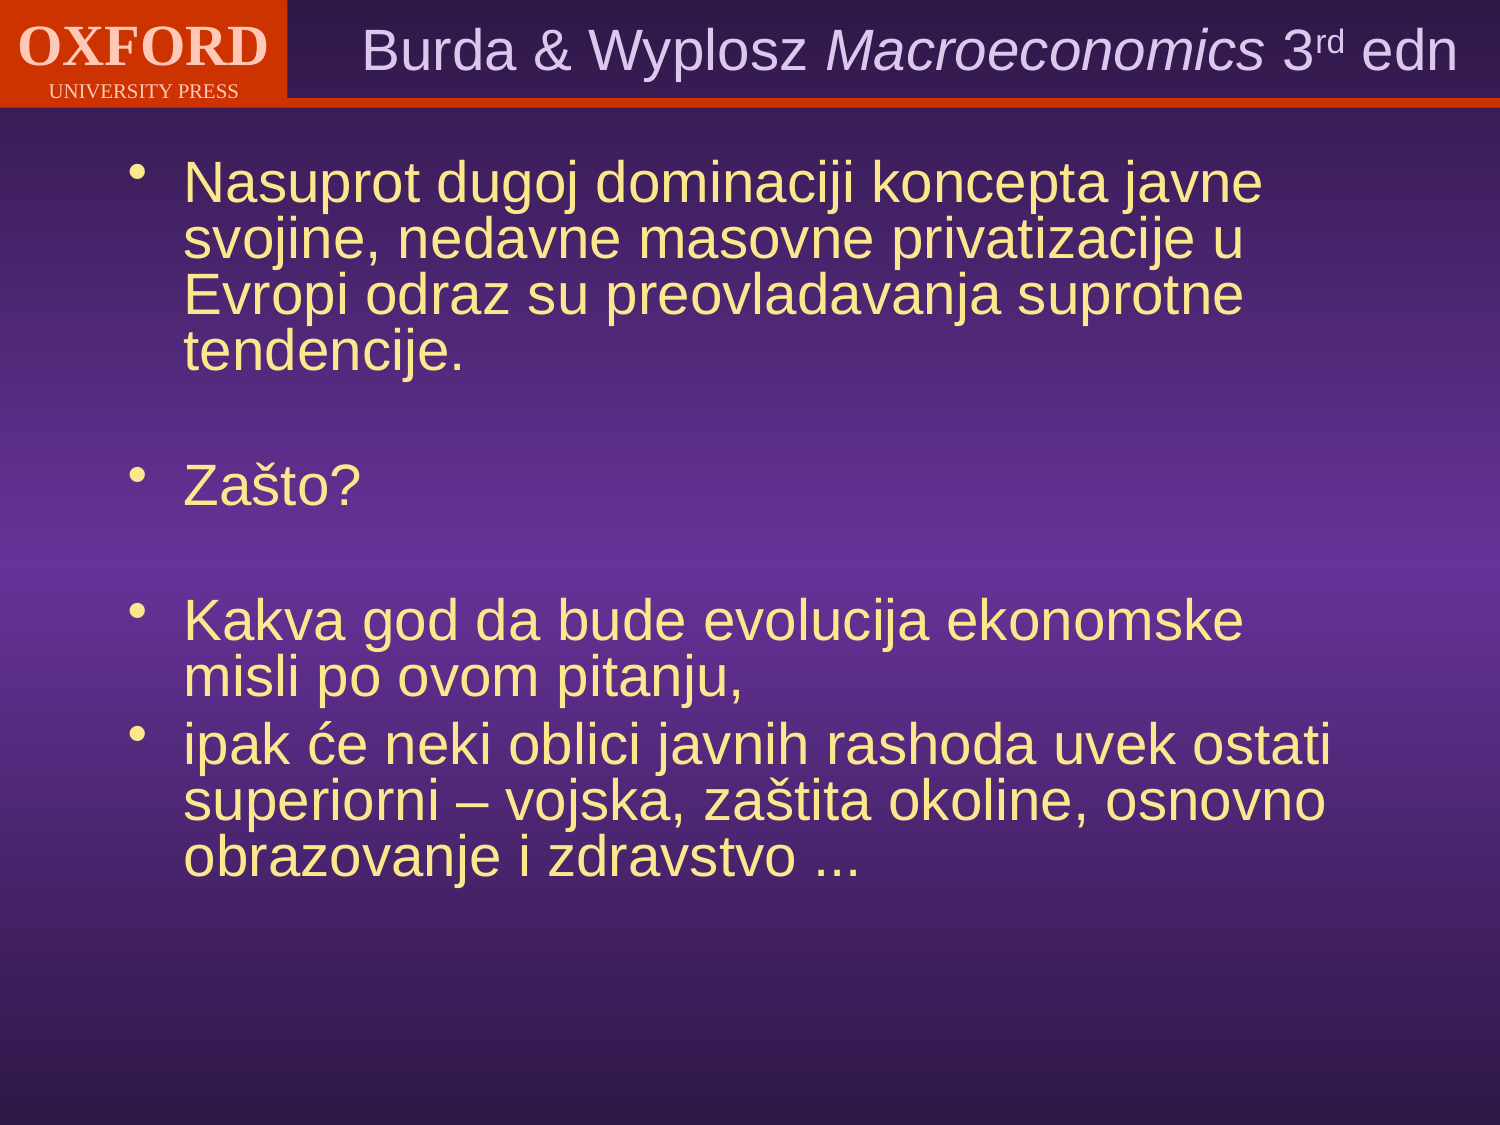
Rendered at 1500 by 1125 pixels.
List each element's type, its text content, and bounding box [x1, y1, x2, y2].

list Nasuprot dugoj dominaciji koncepta javne svojine, nedavne masovne privatizacije u Evropi odraz su preovladavanja suprotne tendencije. Zašto? Kakva god da bude evolucija ekonomske misli po ovom pitanju, ipak će neki oblici javnih rashoda uvek ostati superiorni – vojska, zaštita okoline, osnovno obrazovanje i zdravstvo ... [112, 149, 1388, 950]
